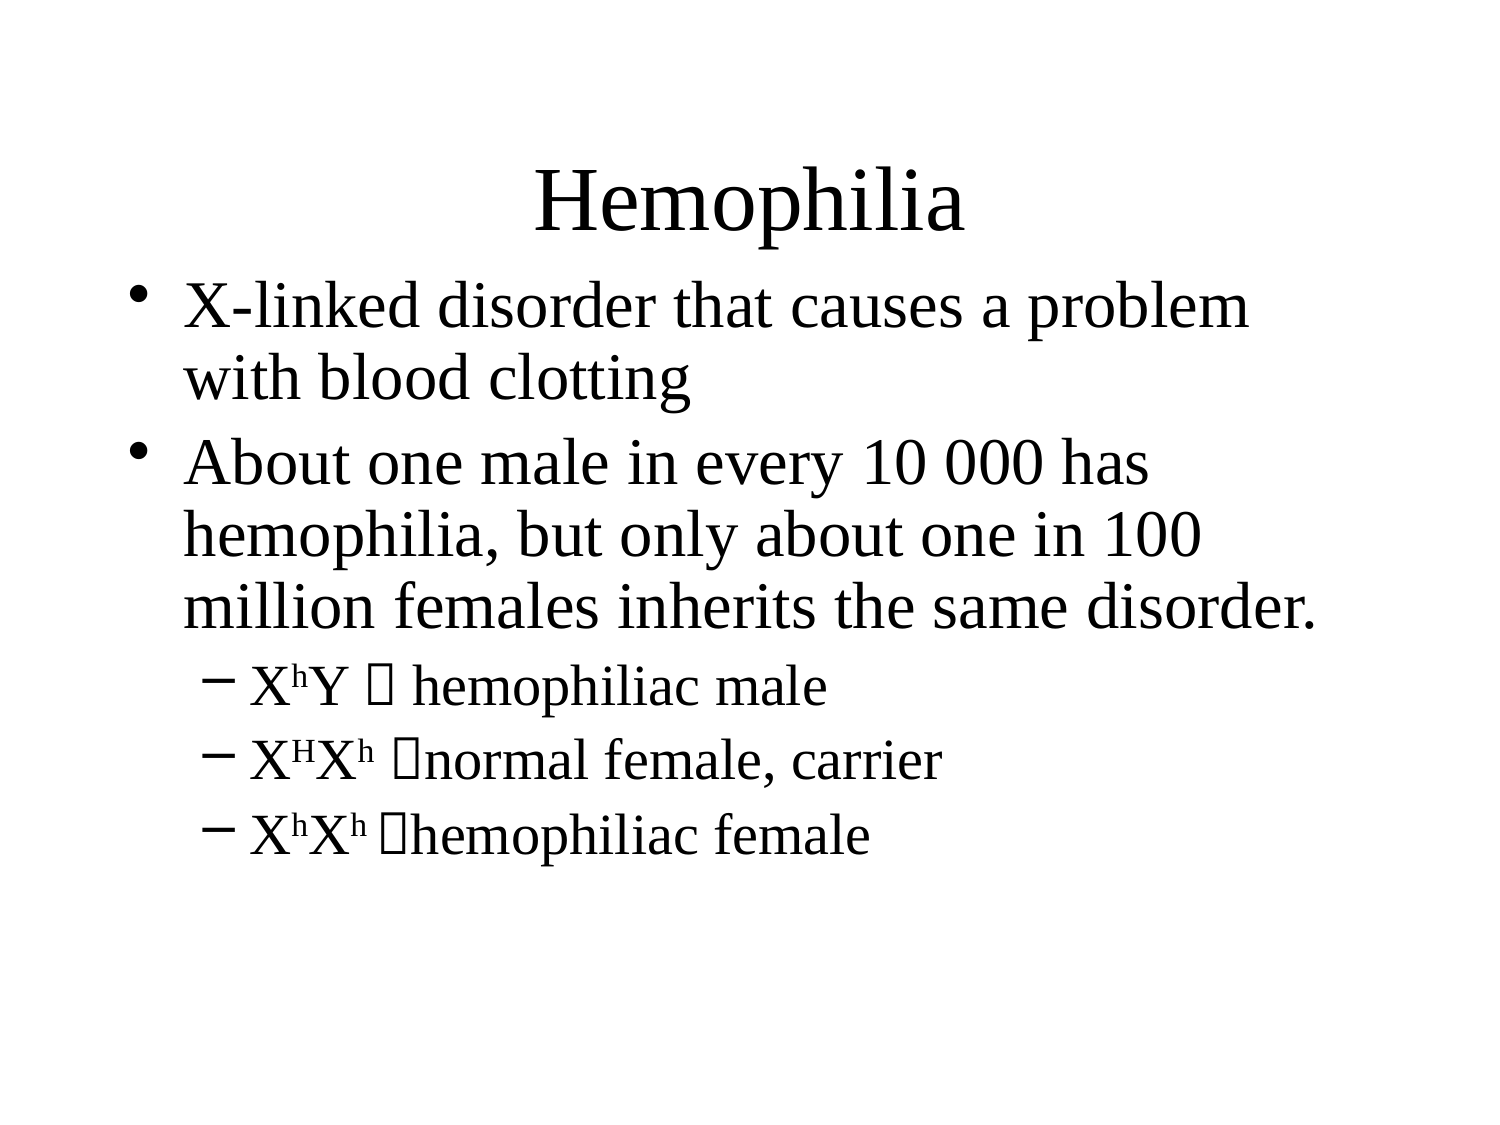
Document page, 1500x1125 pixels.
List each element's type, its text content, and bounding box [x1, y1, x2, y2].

list X-linked disorder that causes a problem with blood clotting About one male in every 10 000 has hemophilia, but only about one in 100 million females inherits the same disorder. XhY  hemophiliac male XHXh normal female, carrier XhXh hemophiliac female [112, 262, 1388, 1001]
title Hemophilia [112, 99, 1388, 262]
